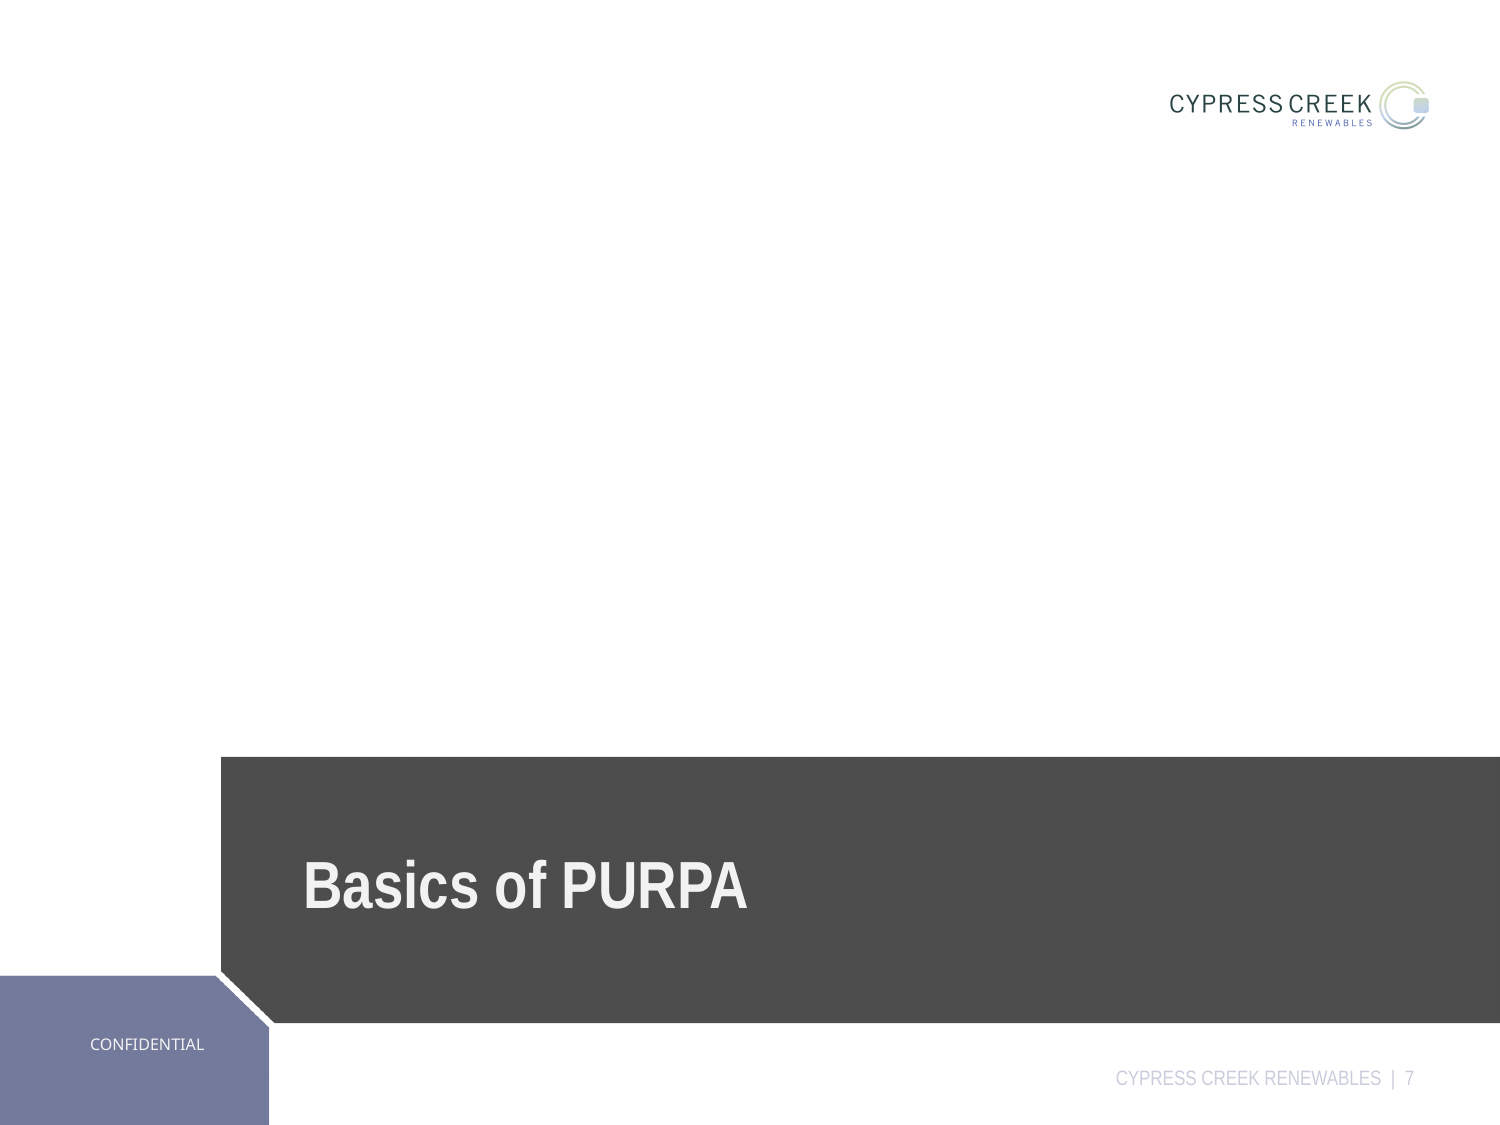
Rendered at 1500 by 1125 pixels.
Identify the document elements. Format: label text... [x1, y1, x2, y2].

text_box CYPRESS CREEK RENEWABLES | 7 [1004, 1057, 1430, 1118]
picture [0, 0, 1500, 1125]
title Basics of PURPA [288, 833, 1414, 963]
